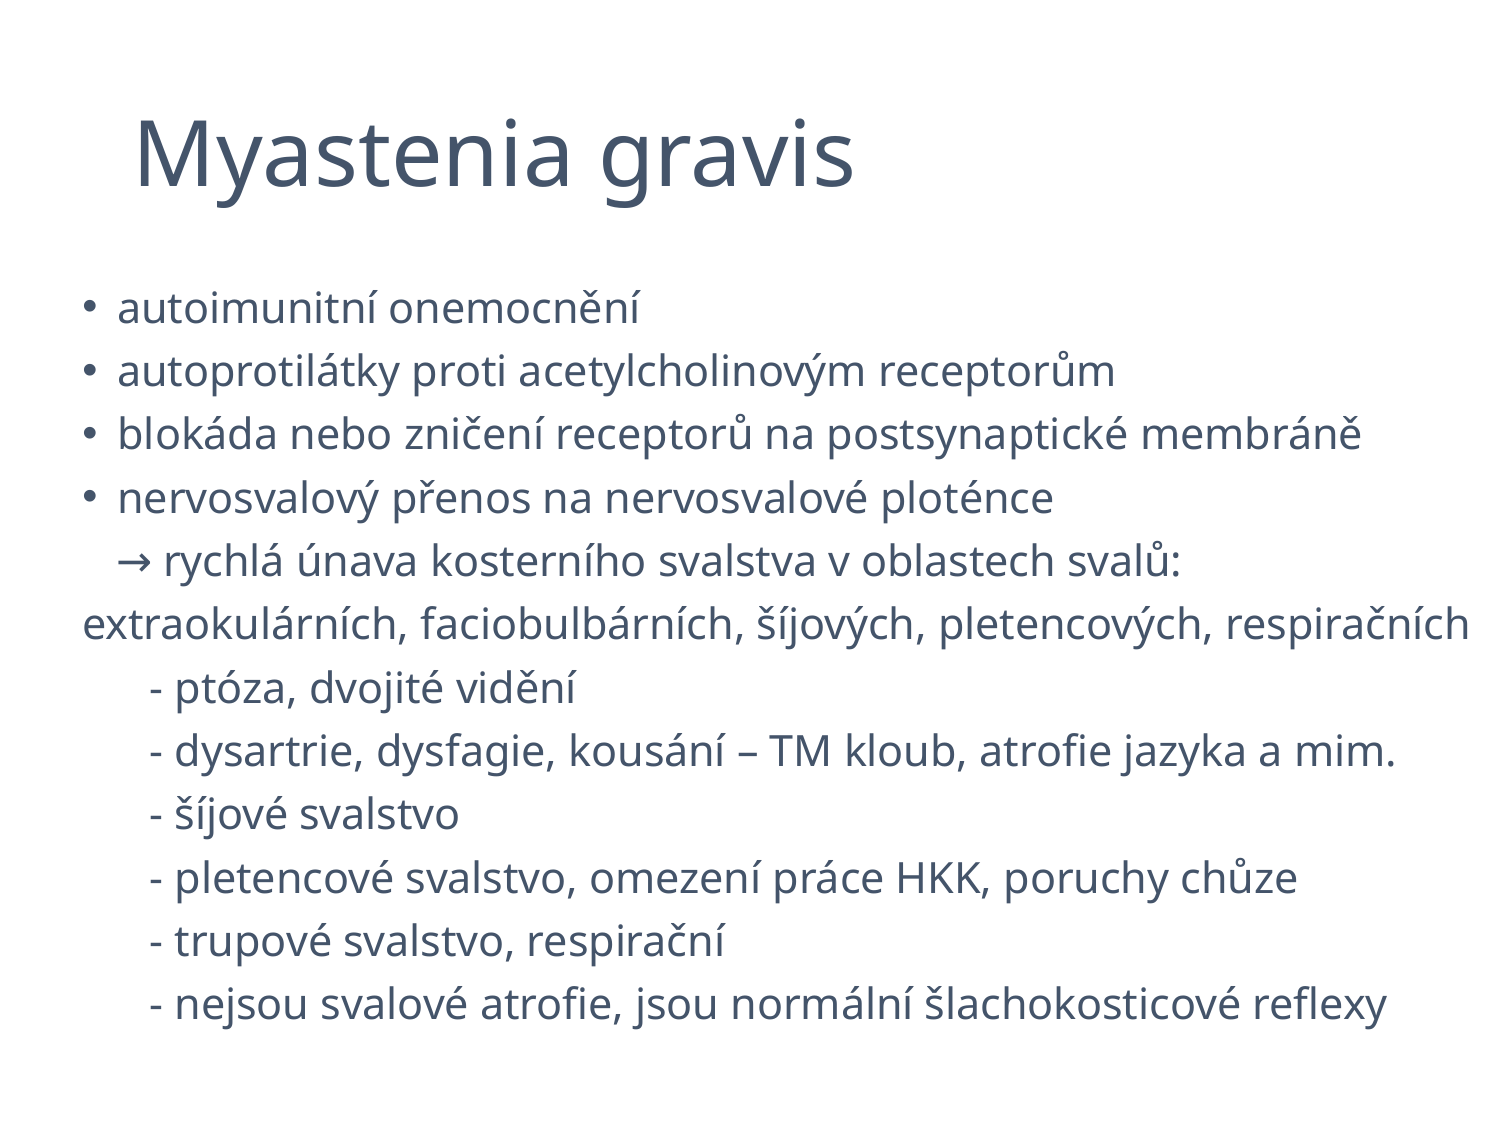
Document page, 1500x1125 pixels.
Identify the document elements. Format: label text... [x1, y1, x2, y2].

title Myastenia gravis [117, 74, 1393, 238]
list autoimunitní onemocnění autoprotilátky proti acetylcholinovým receptorům blokáda nebo zničení receptorů na postsynaptické membráně nervosvalový přenos na nervosvalové ploténce → rychlá únava kosterního svalstva v oblastech svalů: extraokulárních, faciobulbárních, šíjových, pletencových, respiračních - ptóza, dvojité vidění - dysartrie, dysfagie, kousání – TM kloub, atrofie jazyka a mim. - šíjové svalstvo - pletencové svalstvo, omezení práce HKK, poruchy chůze - trupové svalstvo, respirační - nejsou svalové atrofie, jsou normální šlachokosticové reflexy [67, 272, 1500, 1058]
